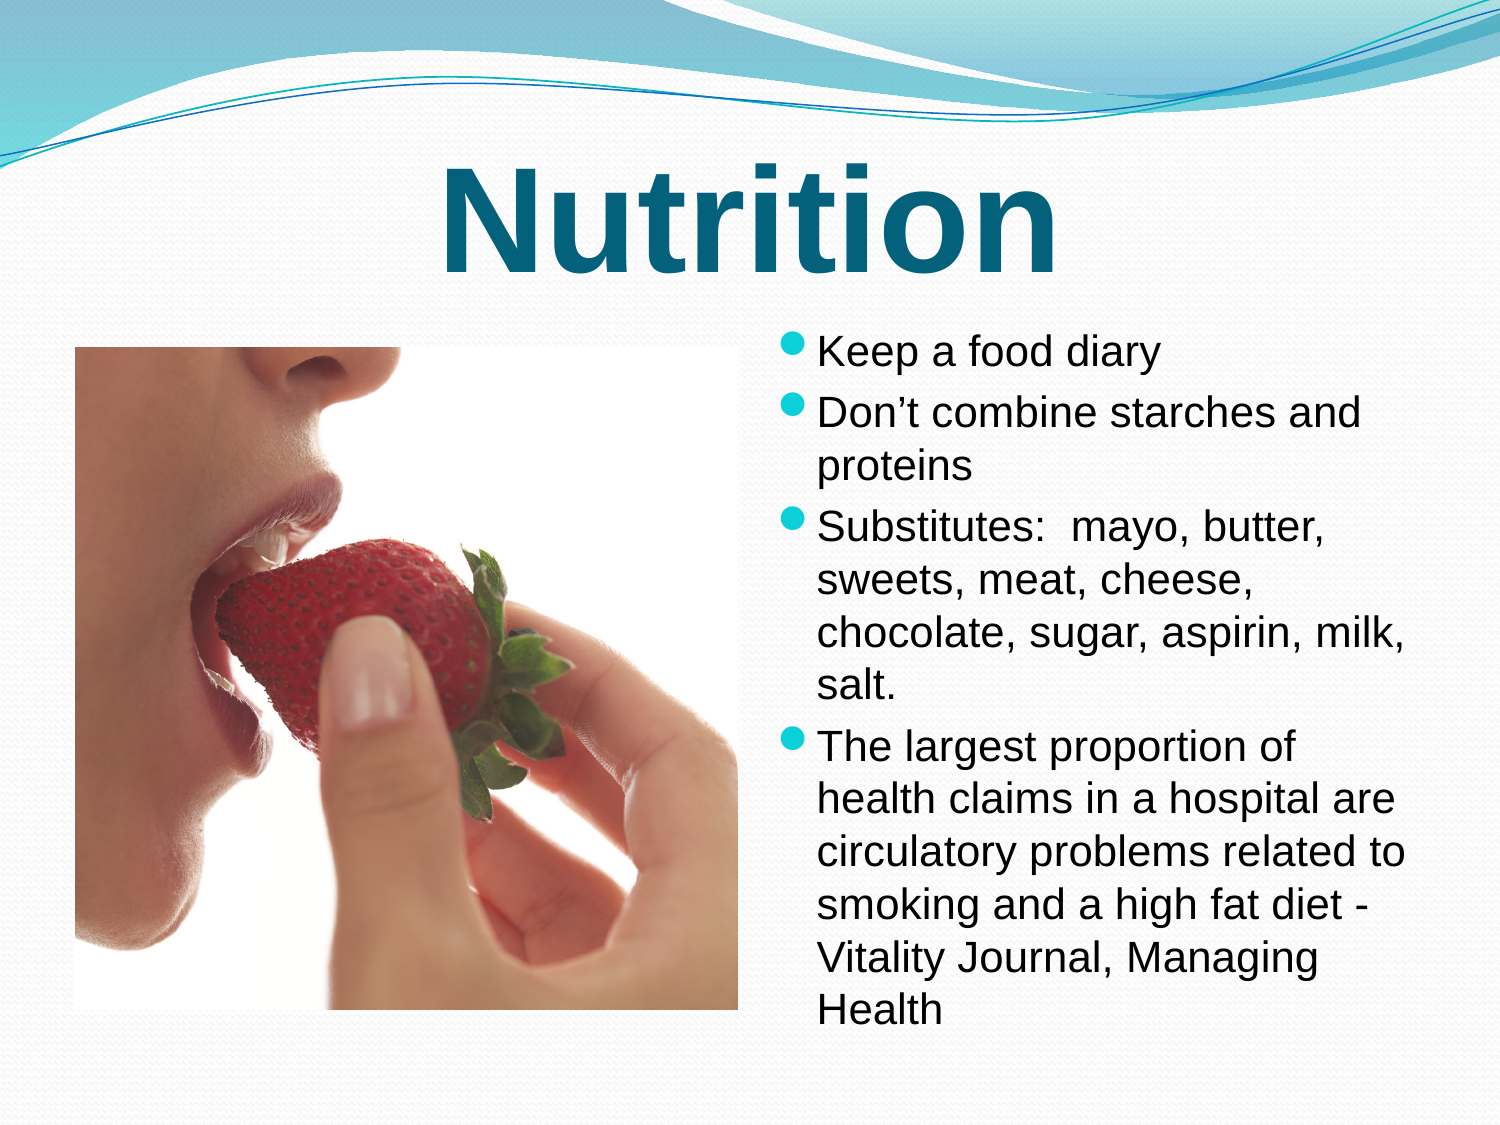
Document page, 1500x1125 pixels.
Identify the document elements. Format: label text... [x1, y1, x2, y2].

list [74, 347, 738, 1011]
list Keep a food diary Don’t combine starches and proteins Substitutes: mayo, butter, sweets, meat, cheese, chocolate, sugar, aspirin, milk, salt. The largest proportion of health claims in a hospital are circulatory problems related to smoking and a high fat diet -Vitality Journal, Managing Health [762, 314, 1425, 1043]
title Nutrition [75, 115, 1425, 303]
